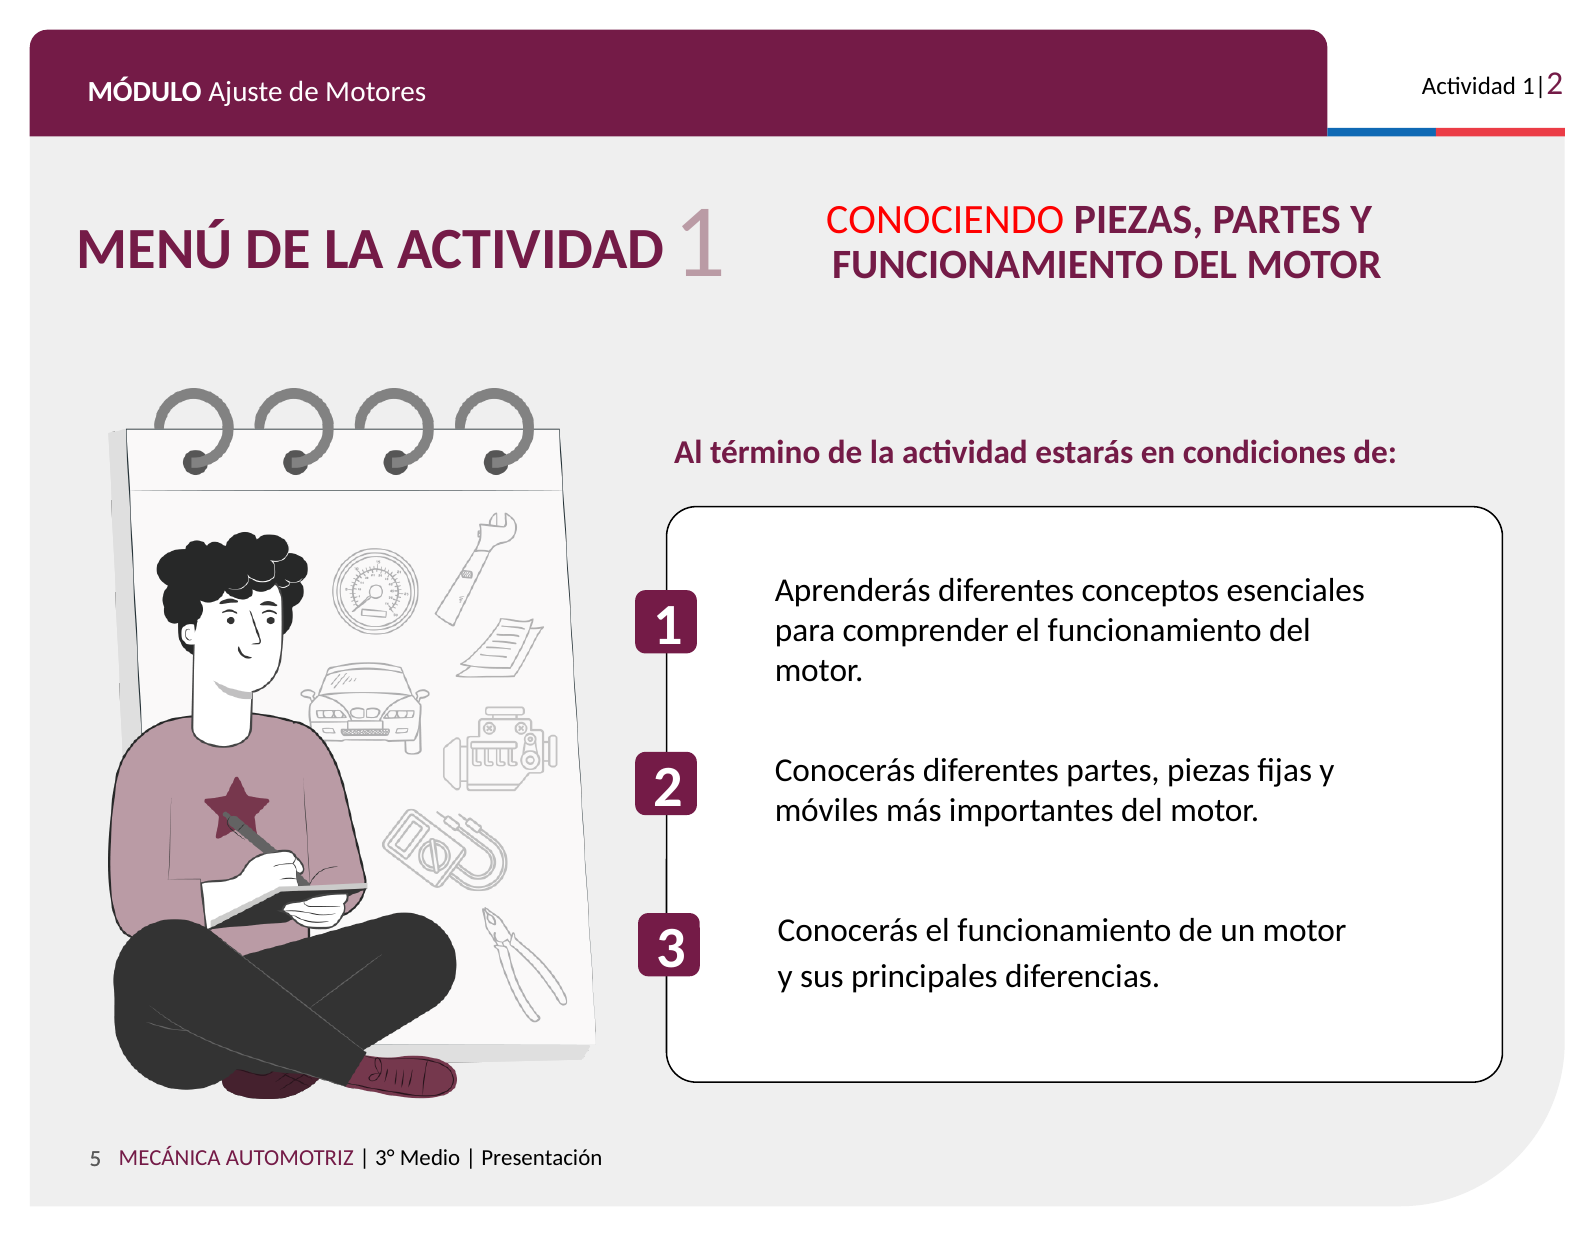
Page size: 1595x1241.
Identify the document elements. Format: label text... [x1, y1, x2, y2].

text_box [634, 751, 698, 816]
text_box Al término de la actividad estarás en condiciones de: [666, 422, 1476, 478]
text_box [637, 912, 701, 977]
text_box 1 [658, 171, 736, 315]
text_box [634, 584, 698, 658]
text_box CONOCIENDO PIEZAS, PARTES Y FUNCIONAMIENTO DEL MOTOR [735, 183, 1397, 303]
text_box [666, 506, 1503, 1083]
slide_number 5 [60, 1128, 117, 1181]
picture [108, 388, 596, 1099]
text_box MENÚ DE LA ACTIVIDAD [61, 208, 697, 295]
